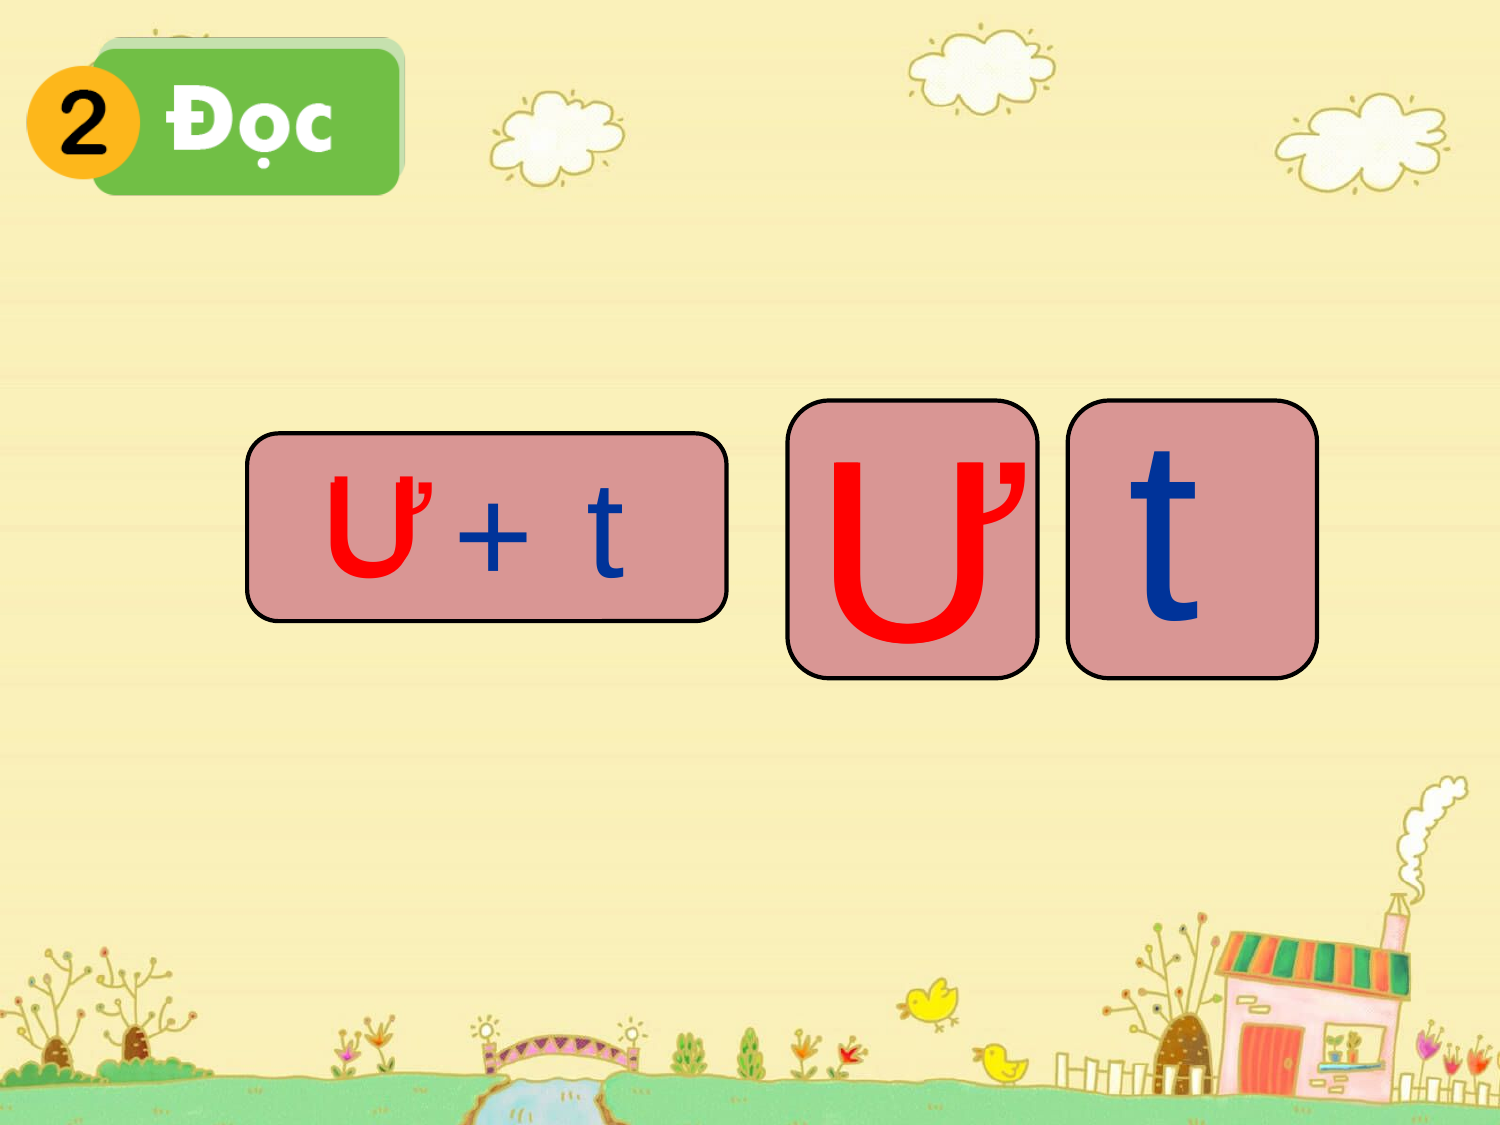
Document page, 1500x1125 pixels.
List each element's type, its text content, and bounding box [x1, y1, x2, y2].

picture [0, 0, 1500, 1125]
text_box Ư [799, 374, 1080, 701]
text_box t [1112, 352, 1215, 679]
text_box [785, 410, 799, 669]
text_box [245, 431, 729, 624]
text_box [1080, 398, 1320, 681]
text_box t [571, 432, 640, 613]
text_box + [438, 438, 549, 619]
text_box Ư [305, 432, 453, 613]
text_box U [309, 426, 439, 432]
